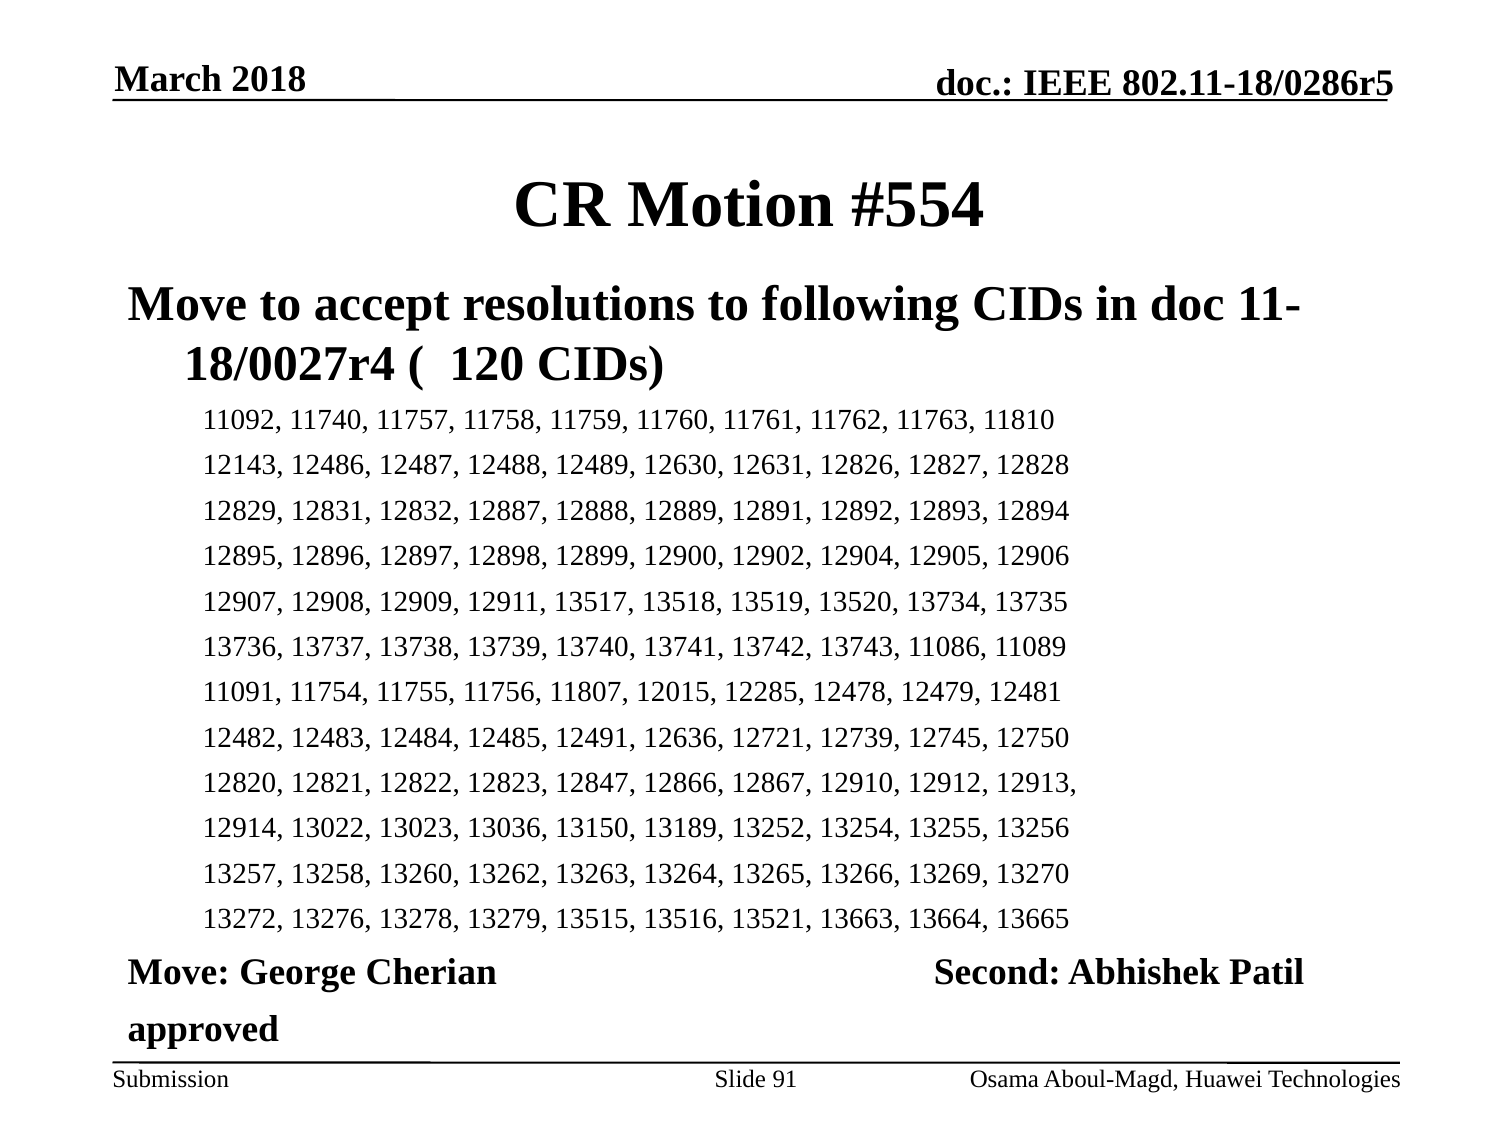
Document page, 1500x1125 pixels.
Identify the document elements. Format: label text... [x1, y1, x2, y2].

list Move to accept resolutions to following CIDs in doc 11-18/0027r4 ( 120 CIDs) 11092, 11740, 11757, 11758, 11759, 11760, 11761, 11762, 11763, 11810 12143, 12486, 12487, 12488, 12489, 12630, 12631, 12826, 12827, 12828 12829, 12831, 12832, 12887, 12888, 12889, 12891, 12892, 12893, 12894 12895, 12896, 12897, 12898, 12899, 12900, 12902, 12904, 12905, 12906 12907, 12908, 12909, 12911, 13517, 13518, 13519, 13520, 13734, 13735 13736, 13737, 13738, 13739, 13740, 13741, 13742, 13743, 11086, 11089 11091, 11754, 11755, 11756, 11807, 12015, 12285, 12478, 12479, 12481 12482, 12483, 12484, 12485, 12491, 12636, 12721, 12739, 12745, 12750 12820, 12821, 12822, 12823, 12847, 12866, 12867, 12910, 12912, 12913, 12914, 13022, 13023, 13036, 13150, 13189, 13252, 13254, 13255, 13256 13257, 13258, 13260, 13262, 13263, 13264, 13265, 13266, 13269, 13270 13272, 13276, 13278, 13279, 13515, 13516, 13521, 13663, 13664, 13665 Move: George Cherian Second: Abhishek Patil approved [112, 262, 1388, 938]
footer Osama Aboul-Magd, Huawei Technologies [878, 1061, 1402, 1093]
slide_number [114, 54, 423, 100]
title CR Motion #554 [112, 112, 1388, 262]
slide_number Slide 91 [712, 1061, 800, 1123]
